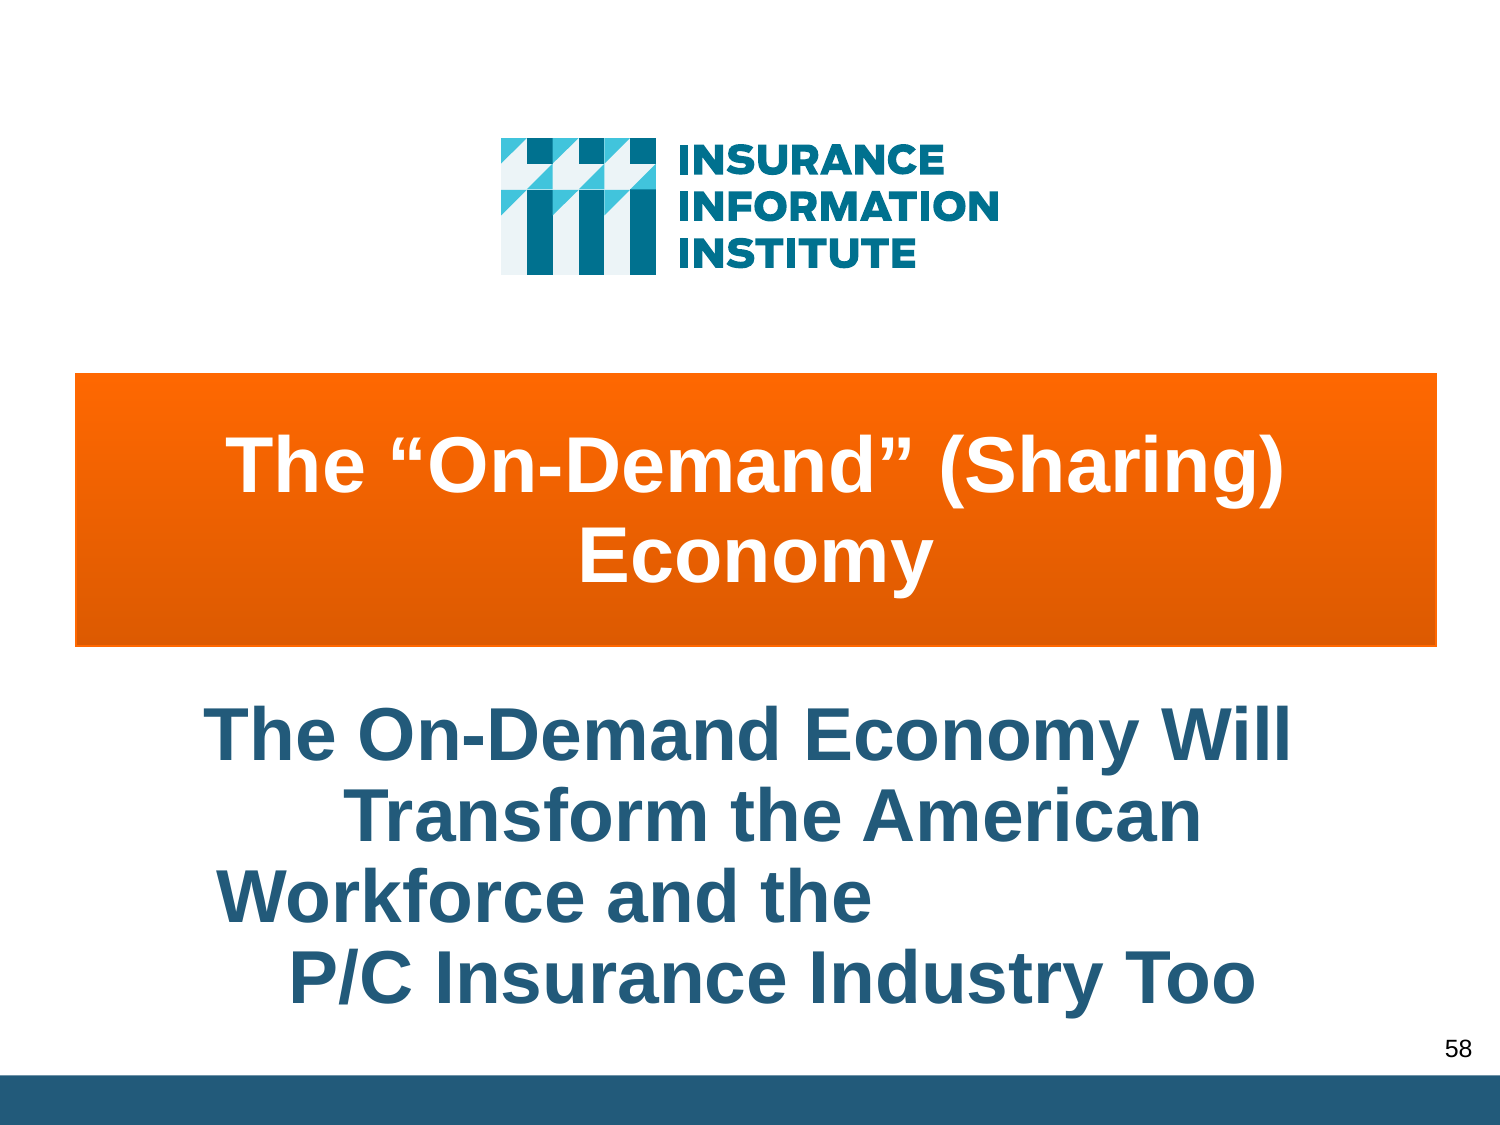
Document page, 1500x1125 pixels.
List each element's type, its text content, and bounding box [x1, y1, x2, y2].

title The “On-Demand” (Sharing) Economy [75, 373, 1437, 647]
text_box 58 [1399, 1025, 1488, 1070]
text_box [0, 1075, 1500, 1125]
picture [500, 137, 998, 275]
text_box The On-Demand Economy Will Transform the American Workforce and the P/C Insurance Industry Too [92, 688, 1406, 1028]
